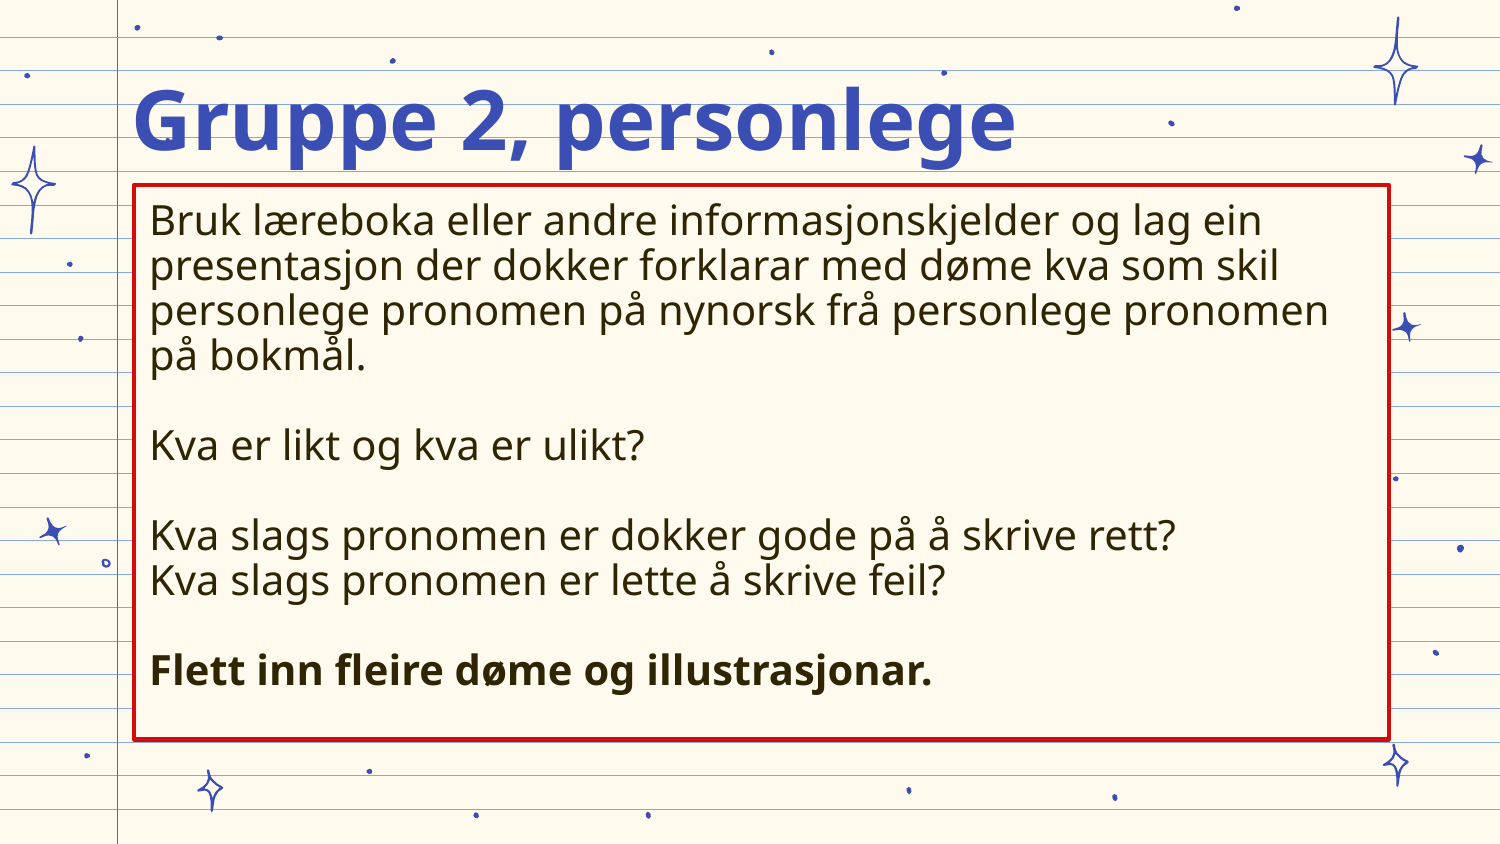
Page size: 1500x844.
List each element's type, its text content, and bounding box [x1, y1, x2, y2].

title Gruppe 2, personlege pronomen [116, 51, 1384, 146]
subtitle Bruk læreboka eller andre informasjonskjelder og lag ein presentasjon der dokker forklarar med døme kva som skil personlege pronomen på nynorsk frå personlege pronomen på bokmål. Kva er likt og kva er ulikt? Kva slags pronomen er dokker gode på å skrive rett? Kva slags pronomen er lette å skrive feil? Flett inn fleire døme og illustrasjonar. [132, 183, 1391, 742]
